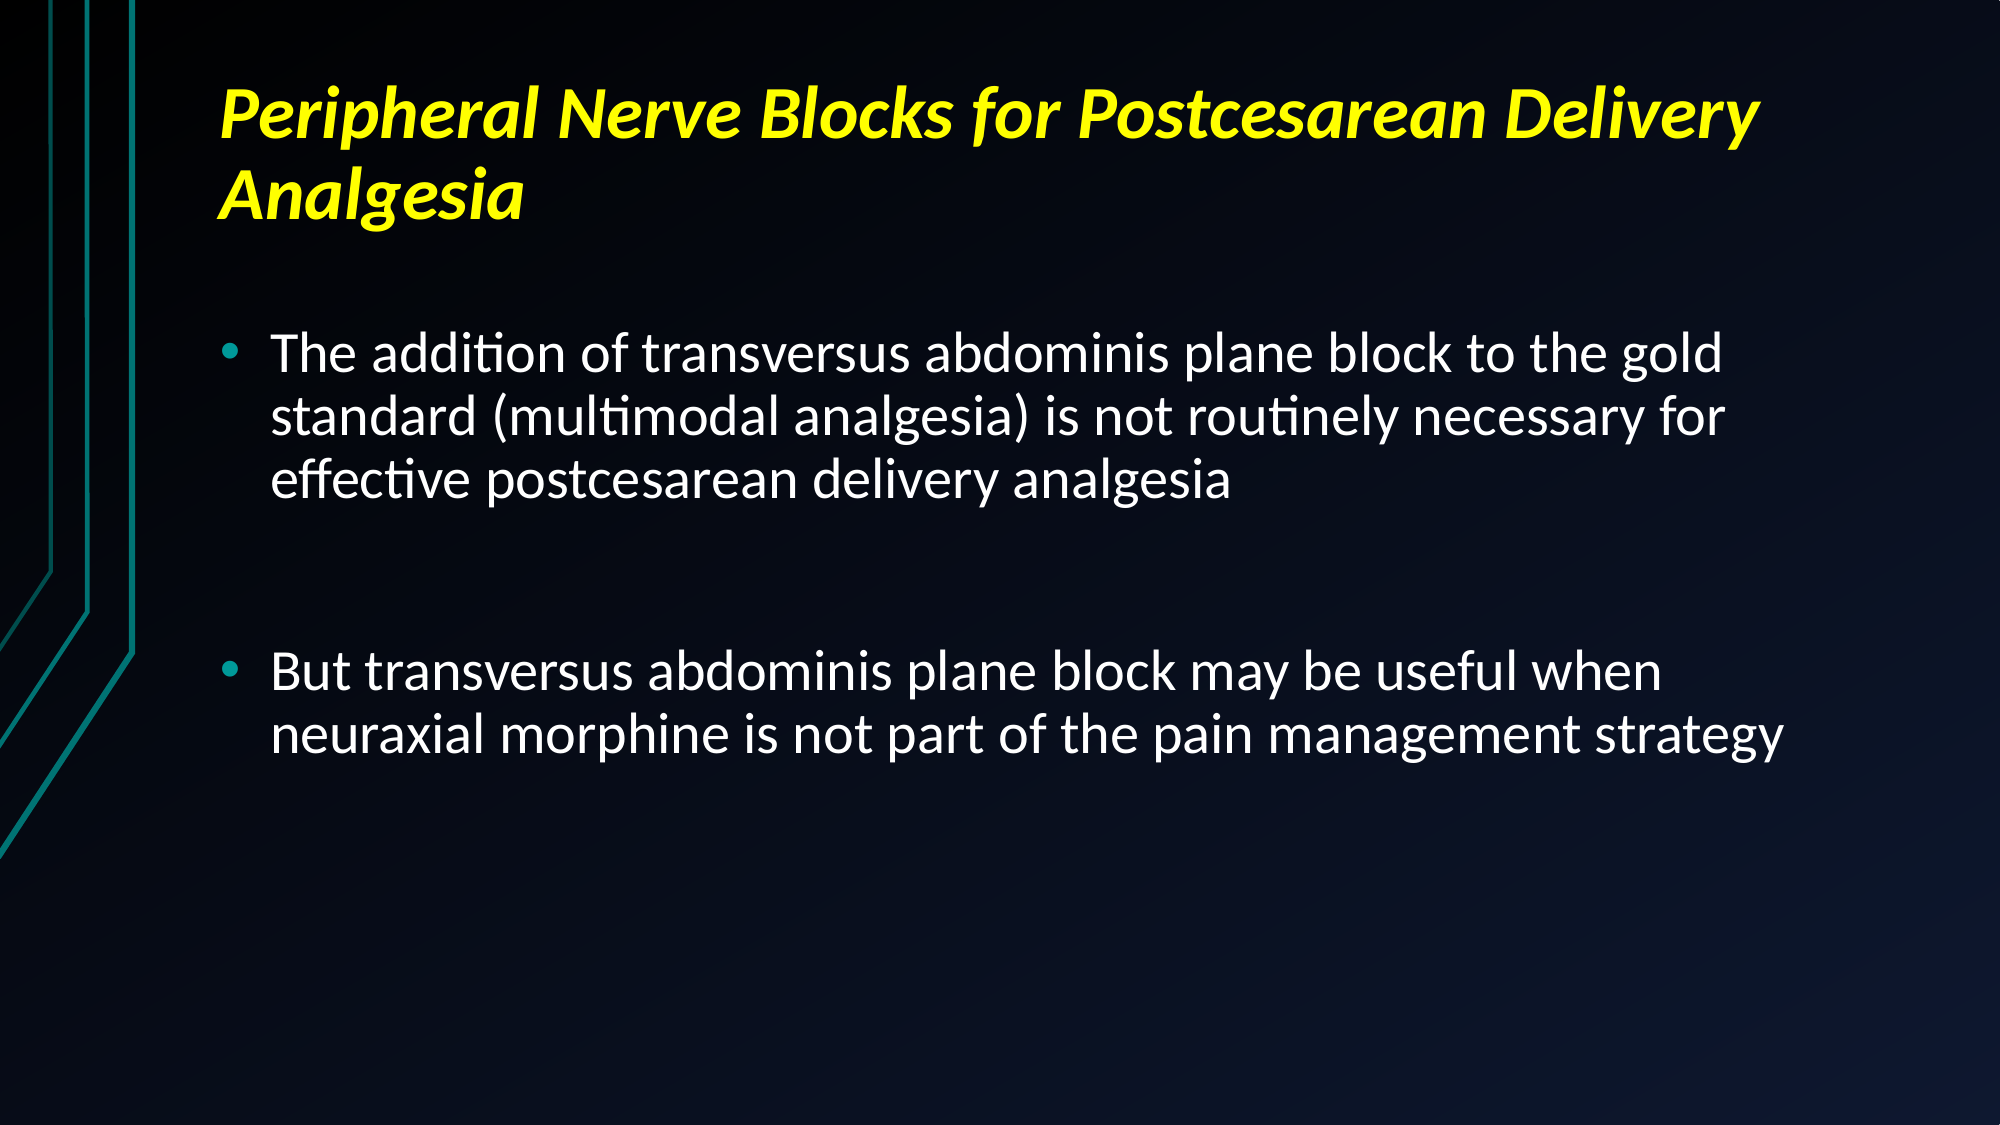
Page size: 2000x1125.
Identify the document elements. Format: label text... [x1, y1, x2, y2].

list The addition of transversus abdominis plane block to the gold standard (multimodal analgesia) is not routinely necessary for effective postcesarean delivery analgesia But transversus abdominis plane block may be useful when neuraxial morphine is not part of the pain management strategy [199, 312, 1900, 1045]
title Peripheral Nerve Blocks for Postcesarean Delivery Analgesia [199, 45, 1900, 246]
